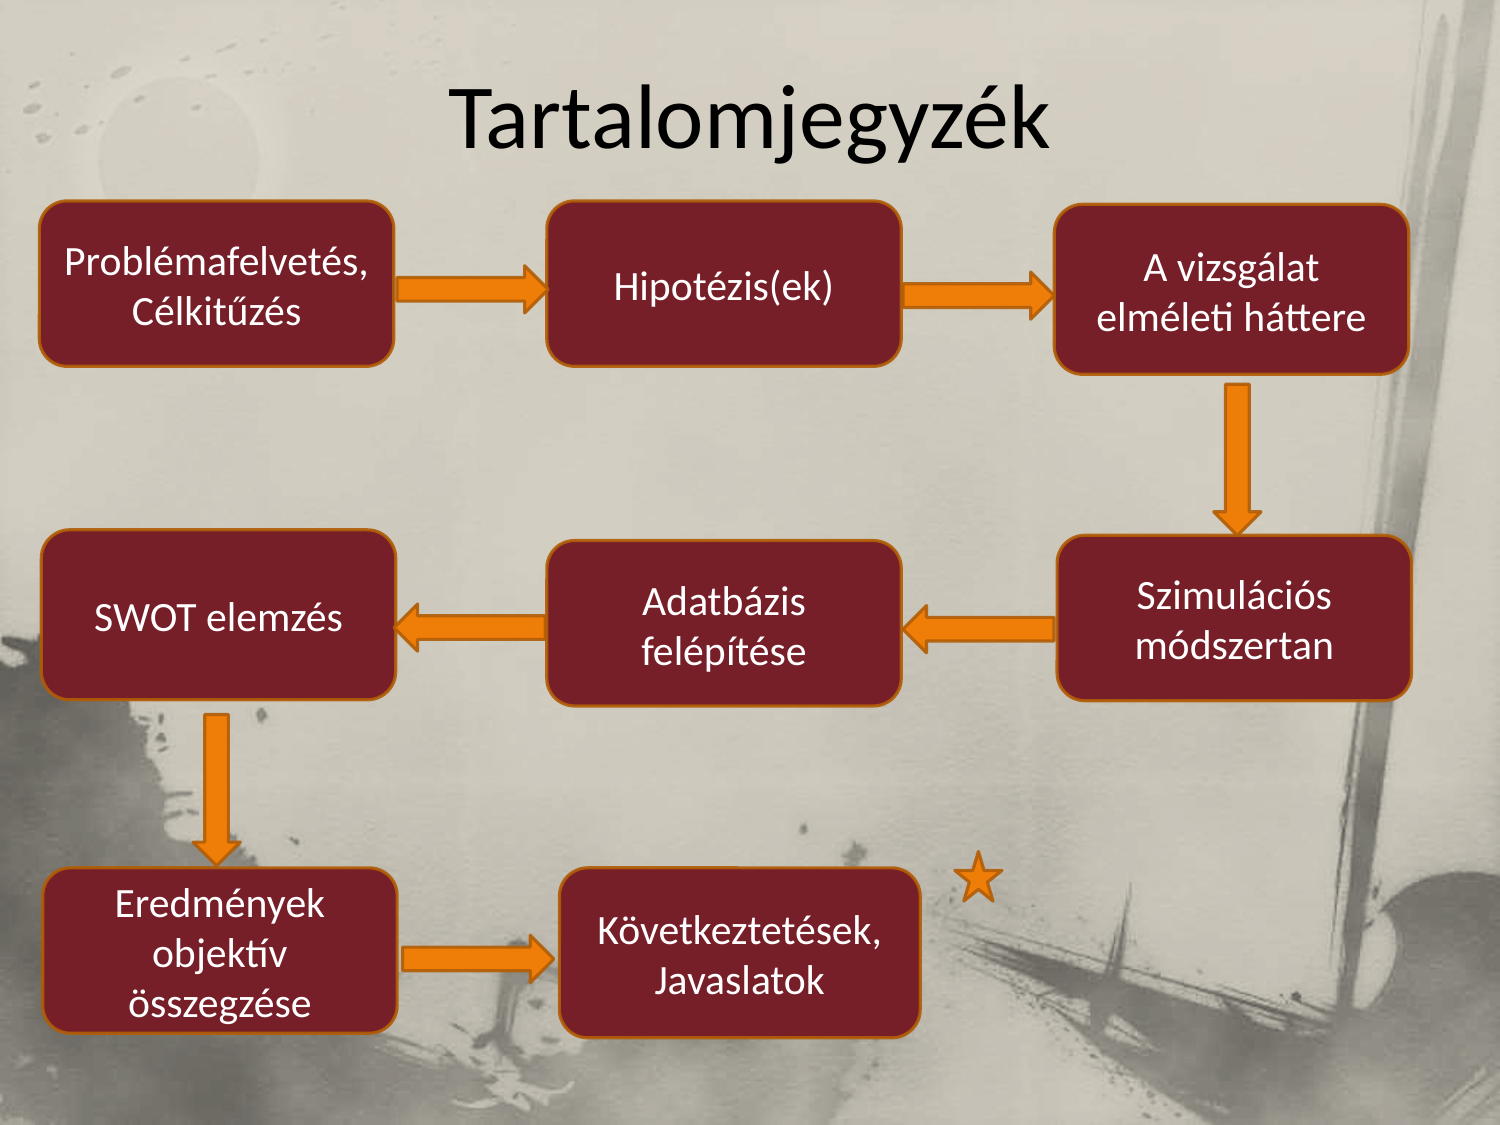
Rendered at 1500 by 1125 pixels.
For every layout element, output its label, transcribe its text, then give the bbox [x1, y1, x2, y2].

text_box Szimulációs módszertan [1055, 533, 1414, 703]
text_box Problémafelvetés, Célkitűzés [37, 199, 396, 368]
text_box [392, 602, 547, 653]
text_box Hipotézis(ek) [545, 199, 903, 368]
text_box [401, 933, 555, 985]
title Tartalomjegyzék [161, 0, 1339, 233]
text_box Következtetések, Javaslatok [557, 866, 922, 1040]
text_box [901, 270, 1056, 321]
text_box [1212, 382, 1263, 537]
text_box [901, 604, 1056, 655]
text_box [191, 712, 242, 867]
text_box SWOT elemzés [39, 528, 398, 702]
text_box [395, 264, 550, 315]
text_box Adatbázis felépítése [545, 538, 903, 708]
text_box A vizsgálat elméleti háttere [1052, 202, 1411, 376]
text_box [953, 849, 1004, 903]
text_box Eredmények objektív összegzése [41, 866, 399, 1035]
